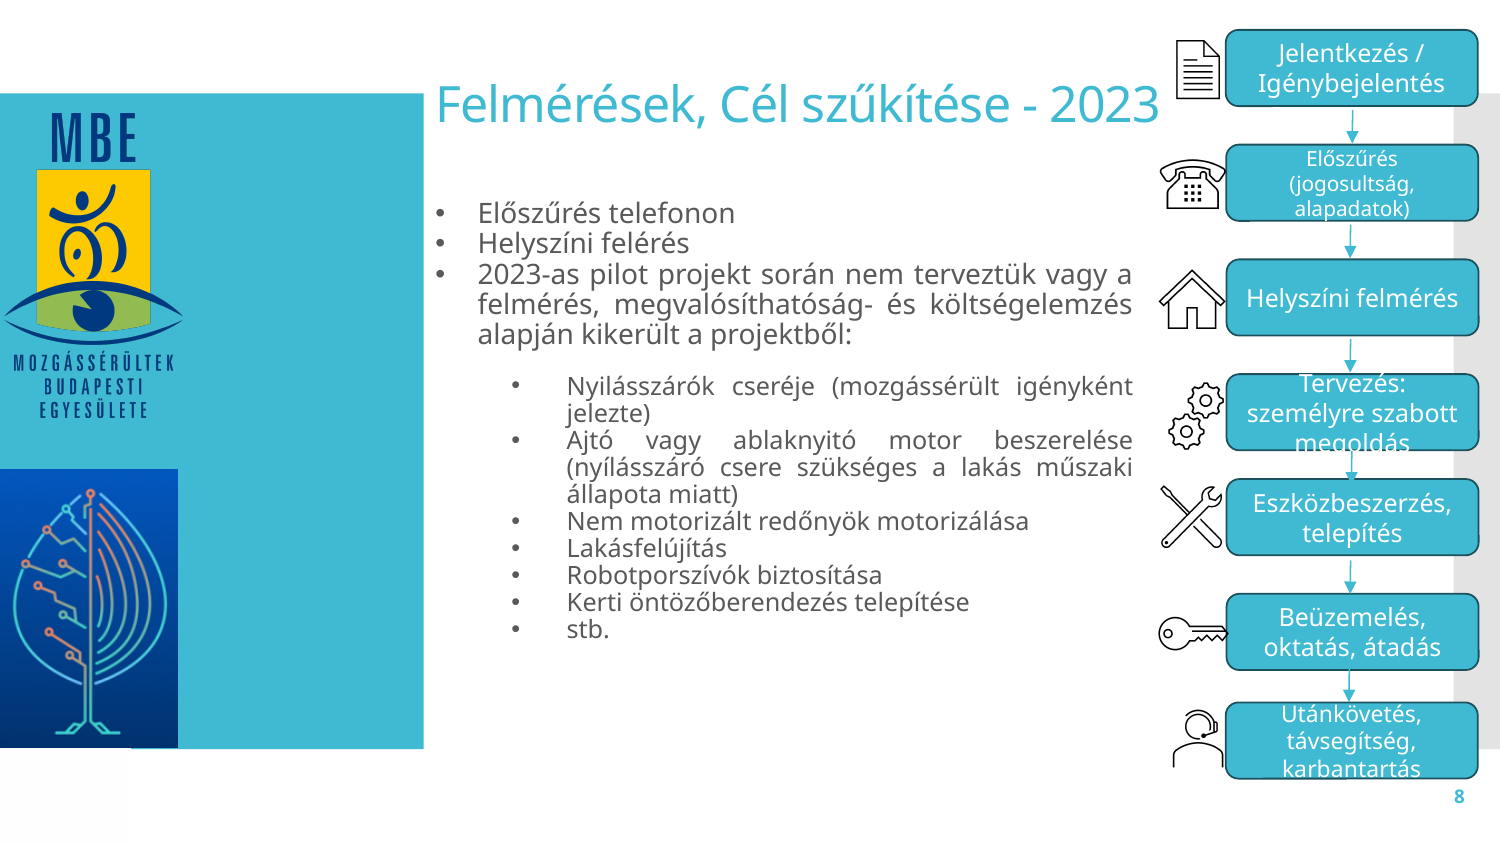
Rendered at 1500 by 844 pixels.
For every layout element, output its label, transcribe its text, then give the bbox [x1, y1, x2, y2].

text_box Beüzemelés, oktatás, átadás [1233, 592, 1480, 671]
title Felmérések, Cél szűkítése - 2023 [420, 64, 1368, 215]
text_box Előszűrés (jogosultság, alapadatok) [1233, 143, 1480, 222]
picture [0, 469, 178, 844]
text_box Tervezés: személyre szabott megoldás [1235, 373, 1480, 452]
picture [1155, 594, 1233, 672]
list Előszűrés telefonon Helyszíni felérés 2023-as pilot projekt során nem terveztük vagy a felmérés, megvalósíthatóság- és költségelemzés alapján kikerült a projektből: Nyilásszárók cseréje (mozgássérült igényként jelezte) Ajtó vagy ablaknyitó motor beszerelése (nyílásszáró csere szükséges a lakás műszaki állapota miatt) Nem motorizált redőnyök motorizálása Lakásfelújítás Robotporszívók biztosítása Kerti öntözőberendezés telepítése stb. [420, 184, 1149, 662]
text_box Utánkövetés, távsegítség, karbantartás [1230, 701, 1479, 780]
picture [1160, 700, 1236, 777]
picture [1152, 259, 1231, 338]
picture [1155, 374, 1237, 457]
text_box Jelentkezés / Igénybejelentés [1228, 28, 1479, 108]
picture [1162, 34, 1233, 105]
text_box Helyszíni felmérés [1231, 258, 1480, 337]
picture [4, 113, 183, 418]
picture [1155, 480, 1229, 554]
slide_number 8 [1389, 764, 1480, 830]
picture [1152, 144, 1233, 225]
text_box Eszközbeszerzés, telepítés [1229, 478, 1480, 557]
